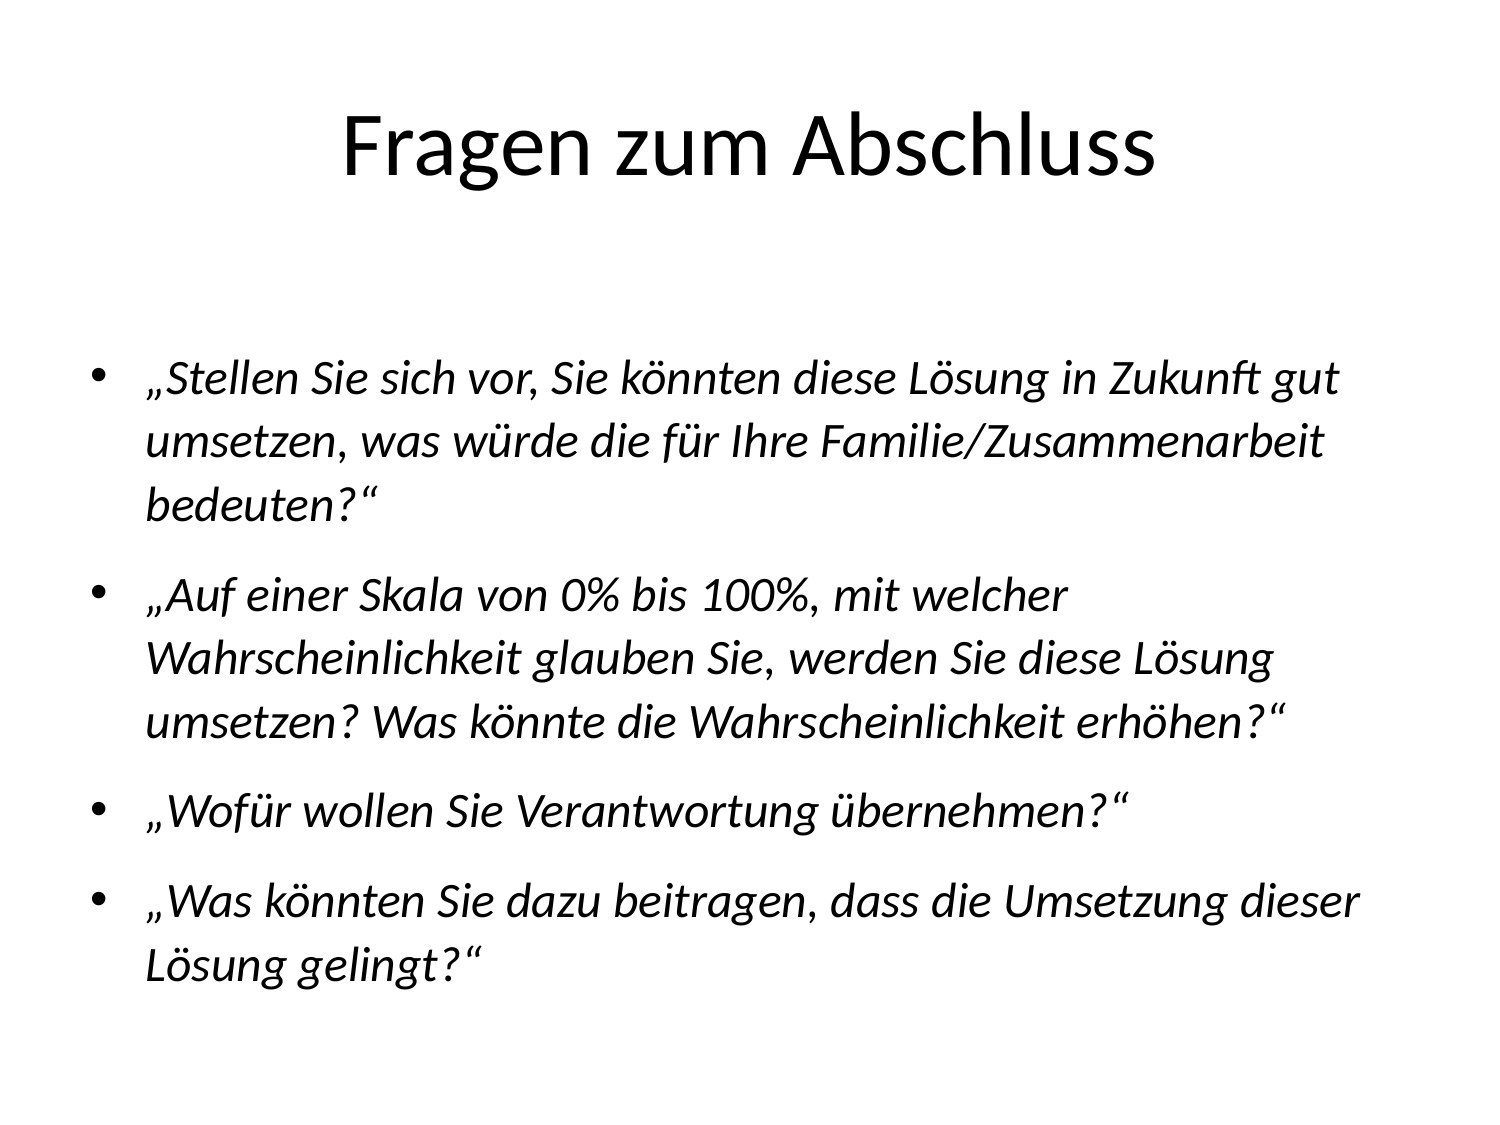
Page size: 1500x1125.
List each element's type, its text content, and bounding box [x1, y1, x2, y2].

title Fragen zum Abschluss [75, 45, 1425, 233]
list „Stellen Sie sich vor, Sie könnten diese Lösung in Zukunft gut umsetzen, was würde die für Ihre Familie/Zusammenarbeit bedeuten?“ „Auf einer Skala von 0% bis 100%, mit welcher Wahrscheinlichkeit glauben Sie, werden Sie diese Lösung umsetzen? Was könnte die Wahrscheinlichkeit erhöhen?“ „Wofür wollen Sie Verantwortung übernehmen?“ „Was könnten Sie dazu beitragen, dass die Umsetzung dieser Lösung gelingt?“ [75, 262, 1425, 1005]
